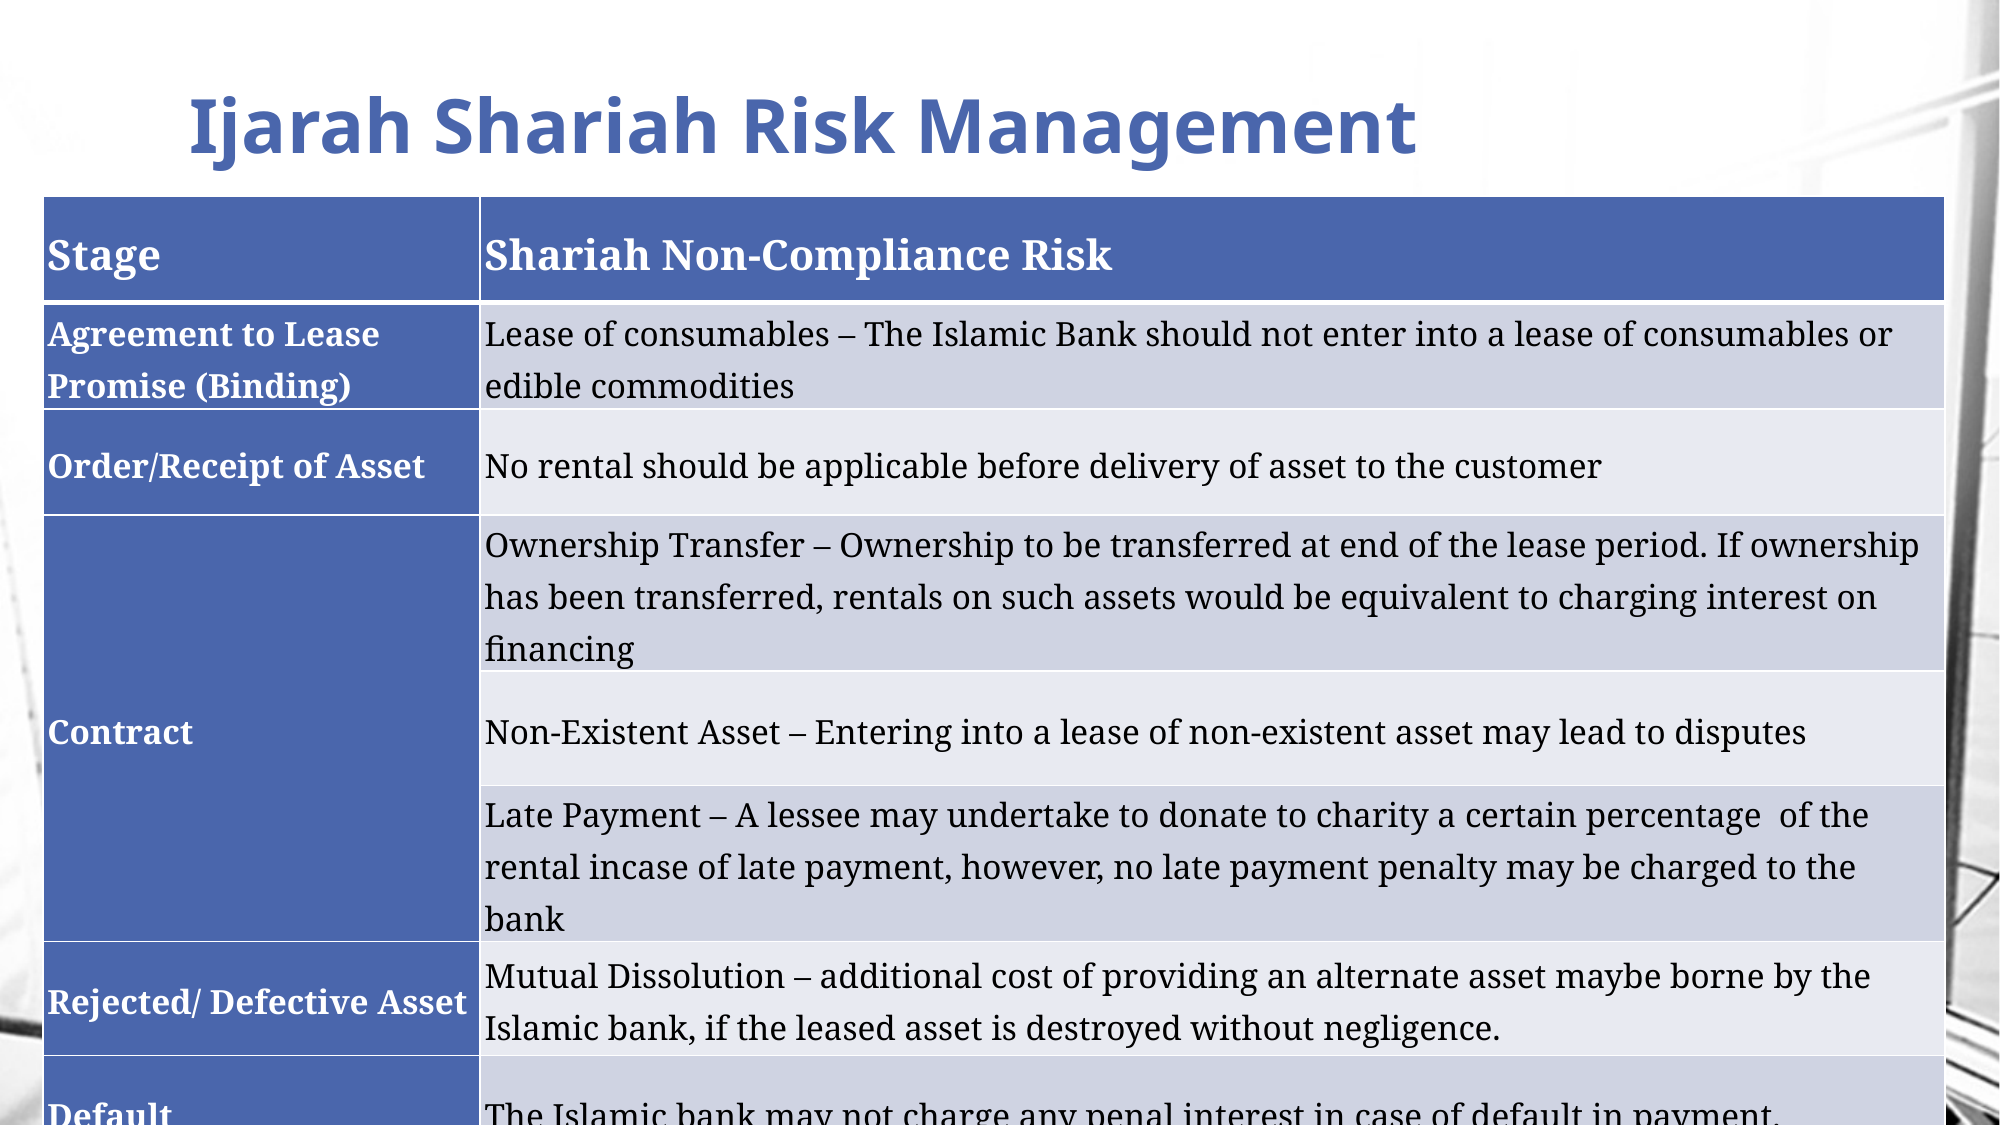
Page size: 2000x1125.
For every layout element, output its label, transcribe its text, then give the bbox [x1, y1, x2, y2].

table_cell Rejected/ Defective Asset [44, 942, 479, 1055]
title Ijarah Shariah Risk Management [174, 0, 1600, 176]
table_cell Default [44, 1056, 479, 1125]
table_cell The Islamic bank may not charge any penal interest in case of default in payment. [481, 1056, 1944, 1125]
table_cell Ownership Transfer – Ownership to be transferred at end of the lease period. If ownership has been transferred, rentals on such assets would be equivalent to charging interest on financing [481, 516, 1944, 670]
table_cell Contract [44, 516, 479, 941]
table_cell Agreement to Lease Promise (Binding) [44, 305, 479, 408]
table_cell Order/Receipt of Asset [44, 410, 479, 514]
table_cell Mutual Dissolution – additional cost of providing an alternate asset maybe borne by the Islamic bank, if the leased asset is destroyed without negligence. [481, 942, 1944, 1055]
table_cell No rental should be applicable before delivery of asset to the customer [481, 410, 1944, 514]
table_cell Late Payment – A lessee may undertake to donate to charity a certain percentage of the rental incase of late payment, however, no late payment penalty may be charged to the bank [481, 786, 1944, 941]
table_cell Non-Existent Asset – Entering into a lease of non-existent asset may lead to disputes [481, 672, 1944, 785]
table_header Shariah Non-Compliance Risk [481, 197, 1944, 300]
table_cell Lease of consumables – The Islamic Bank should not enter into a lease of consumables or edible commodities [481, 305, 1944, 408]
table_header Stage [44, 197, 479, 300]
picture [0, 0, 2000, 1125]
